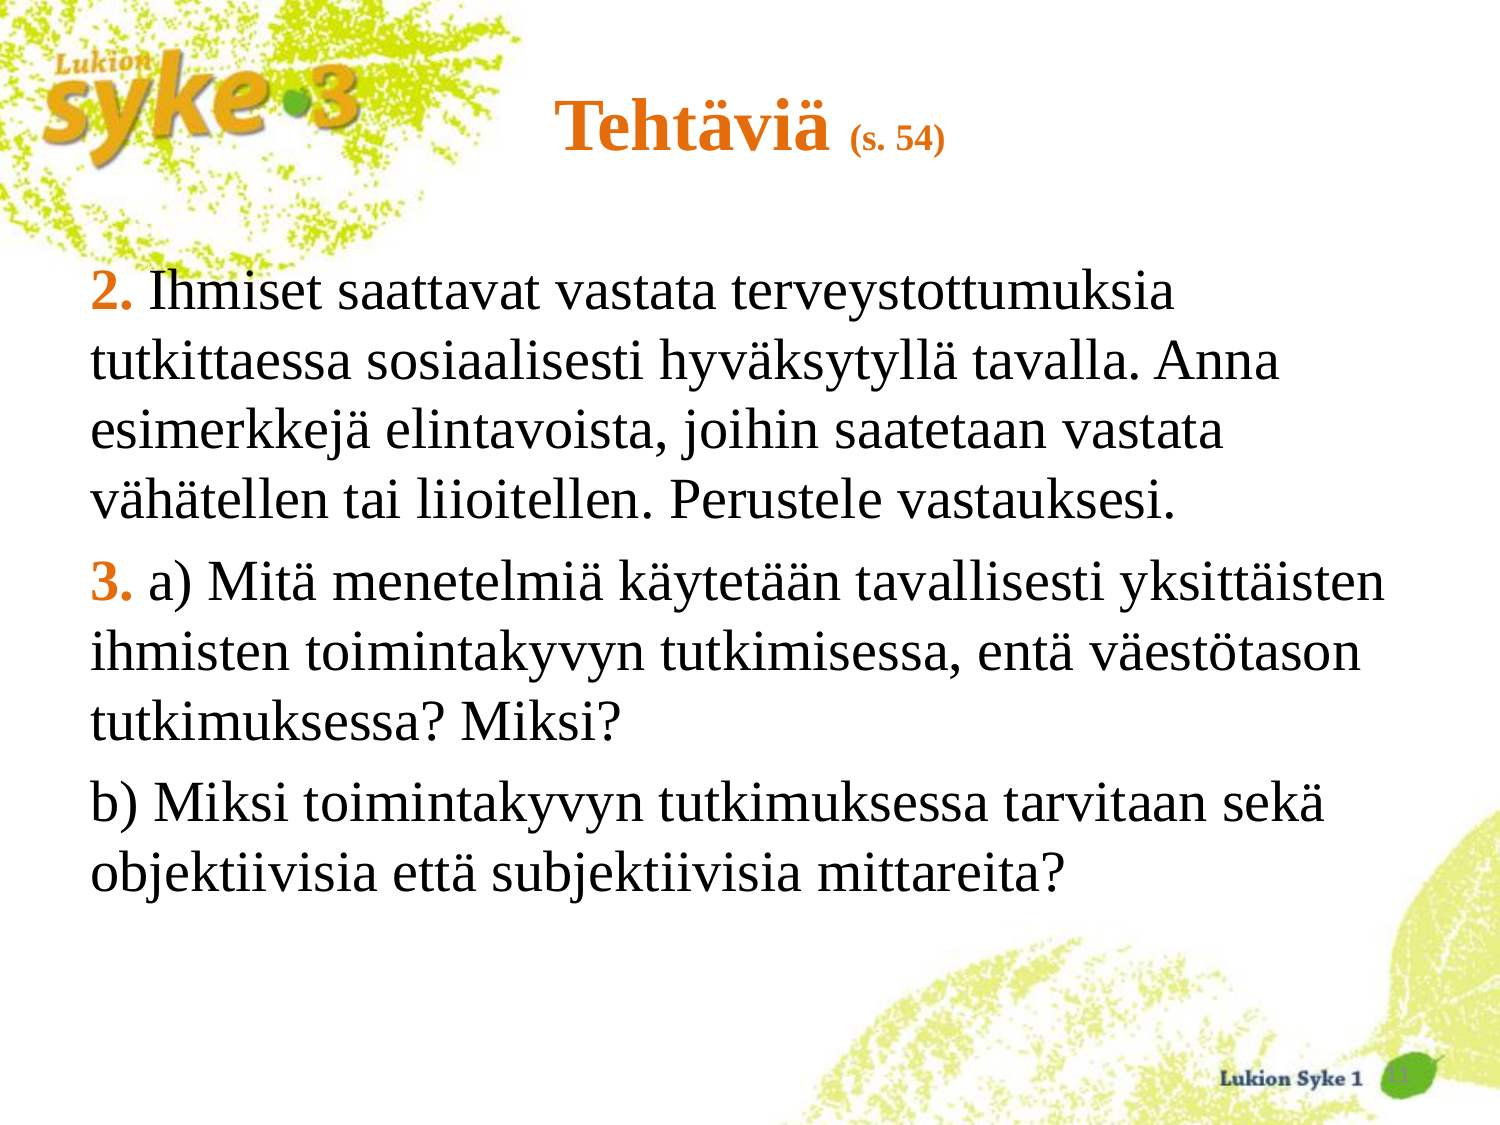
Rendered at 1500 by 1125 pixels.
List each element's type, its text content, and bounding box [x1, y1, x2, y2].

title Tehtäviä (s. 54) [75, 45, 1425, 197]
slide_number 11 [1074, 1042, 1425, 1103]
list 2. Ihmiset saattavat vastata terveystottumuksia tutkittaessa sosiaalisesti hyväksytyllä tavalla. Anna esimerkkejä elintavoista, joihin saatetaan vastata vähätellen tai liioitellen. Perustele vastauksesi. 3. a) Mitä menetelmiä käytetään tavallisesti yksittäisten ihmisten toimintakyvyn tutkimisessa, entä väestötason tutkimuksessa? Miksi? b) Miksi toimintakyvyn tutkimuksessa tarvitaan sekä objektiivisia että subjektiivisia mittareita? [75, 243, 1425, 1005]
picture [0, 0, 1500, 1125]
